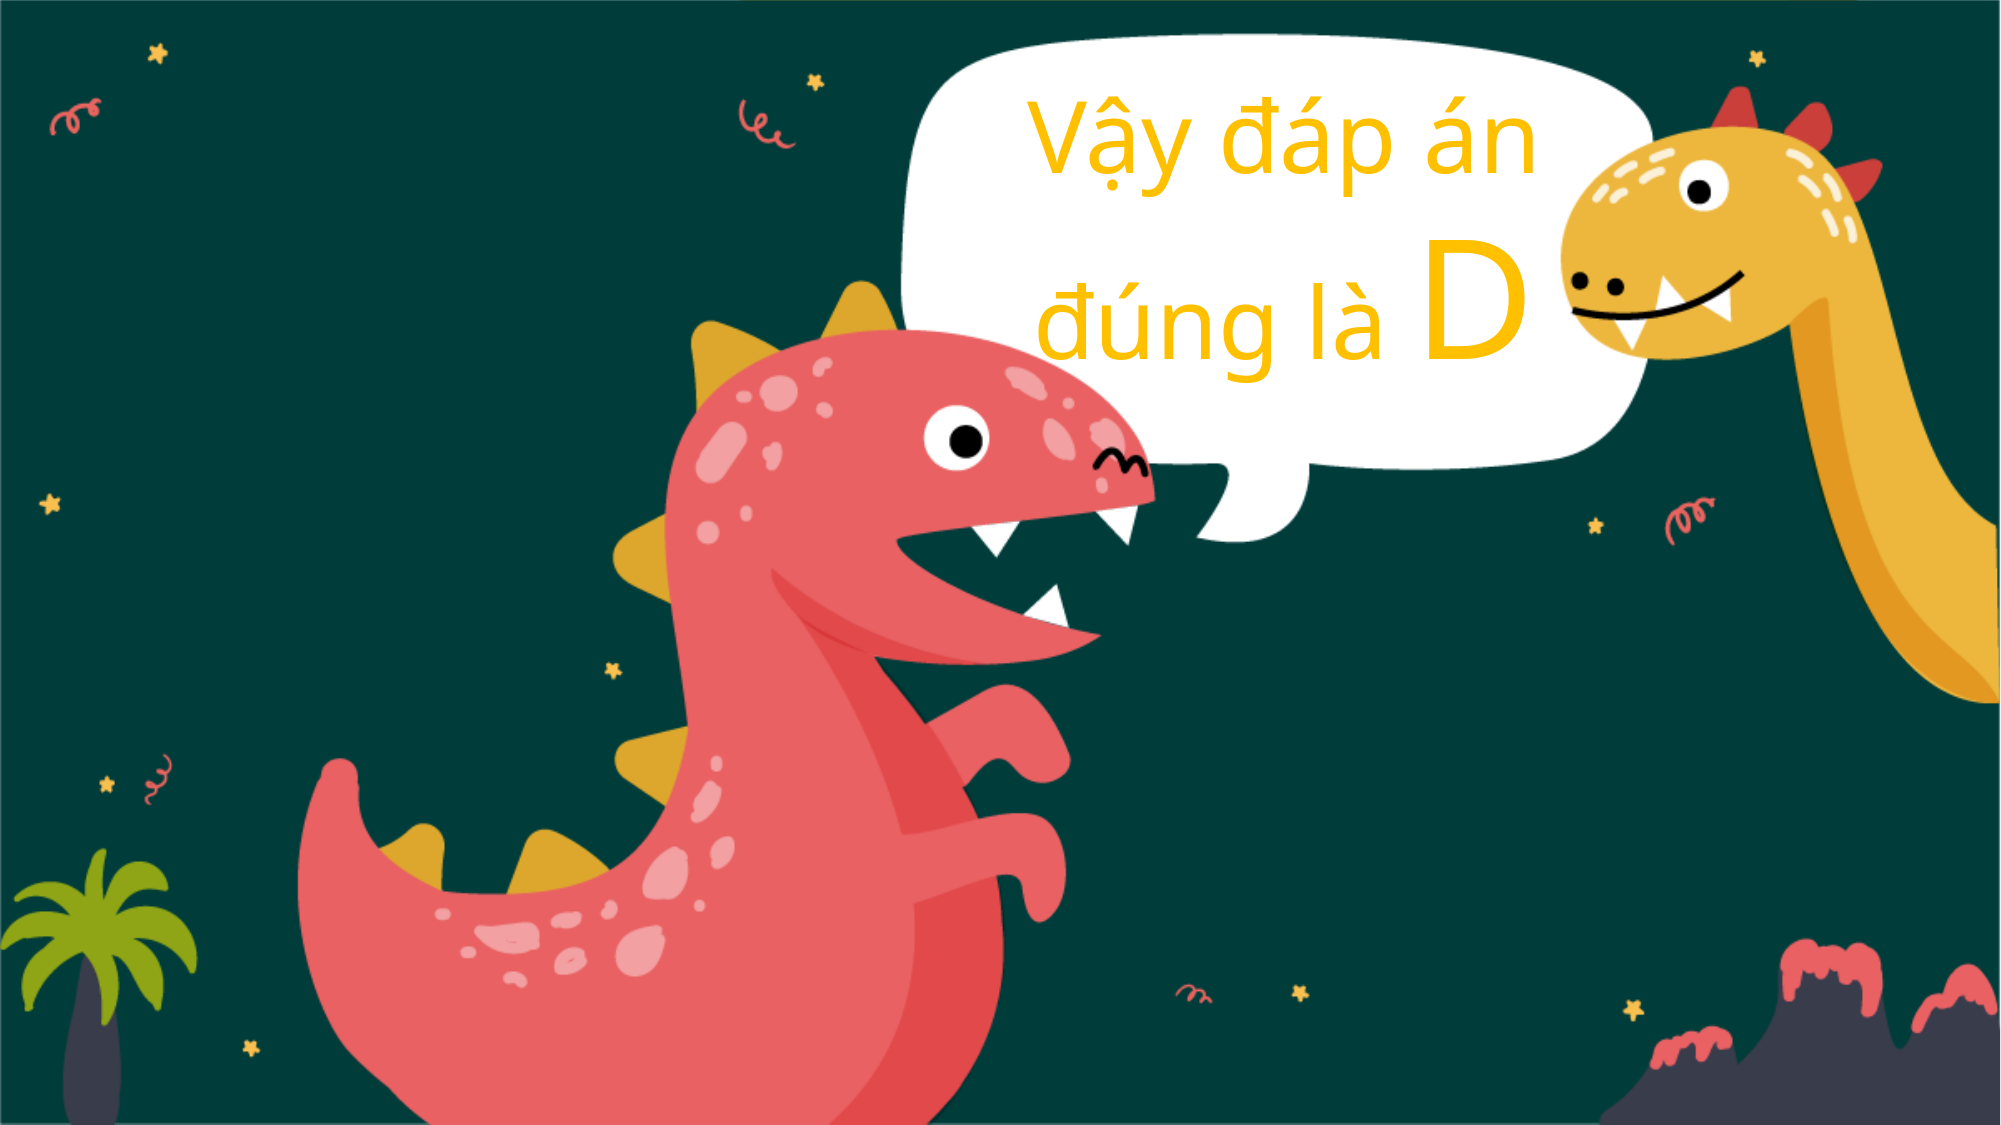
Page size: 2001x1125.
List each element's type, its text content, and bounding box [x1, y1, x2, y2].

picture [0, 0, 2001, 1125]
text_box Vậy đáp án đúng là D [933, 65, 1635, 401]
